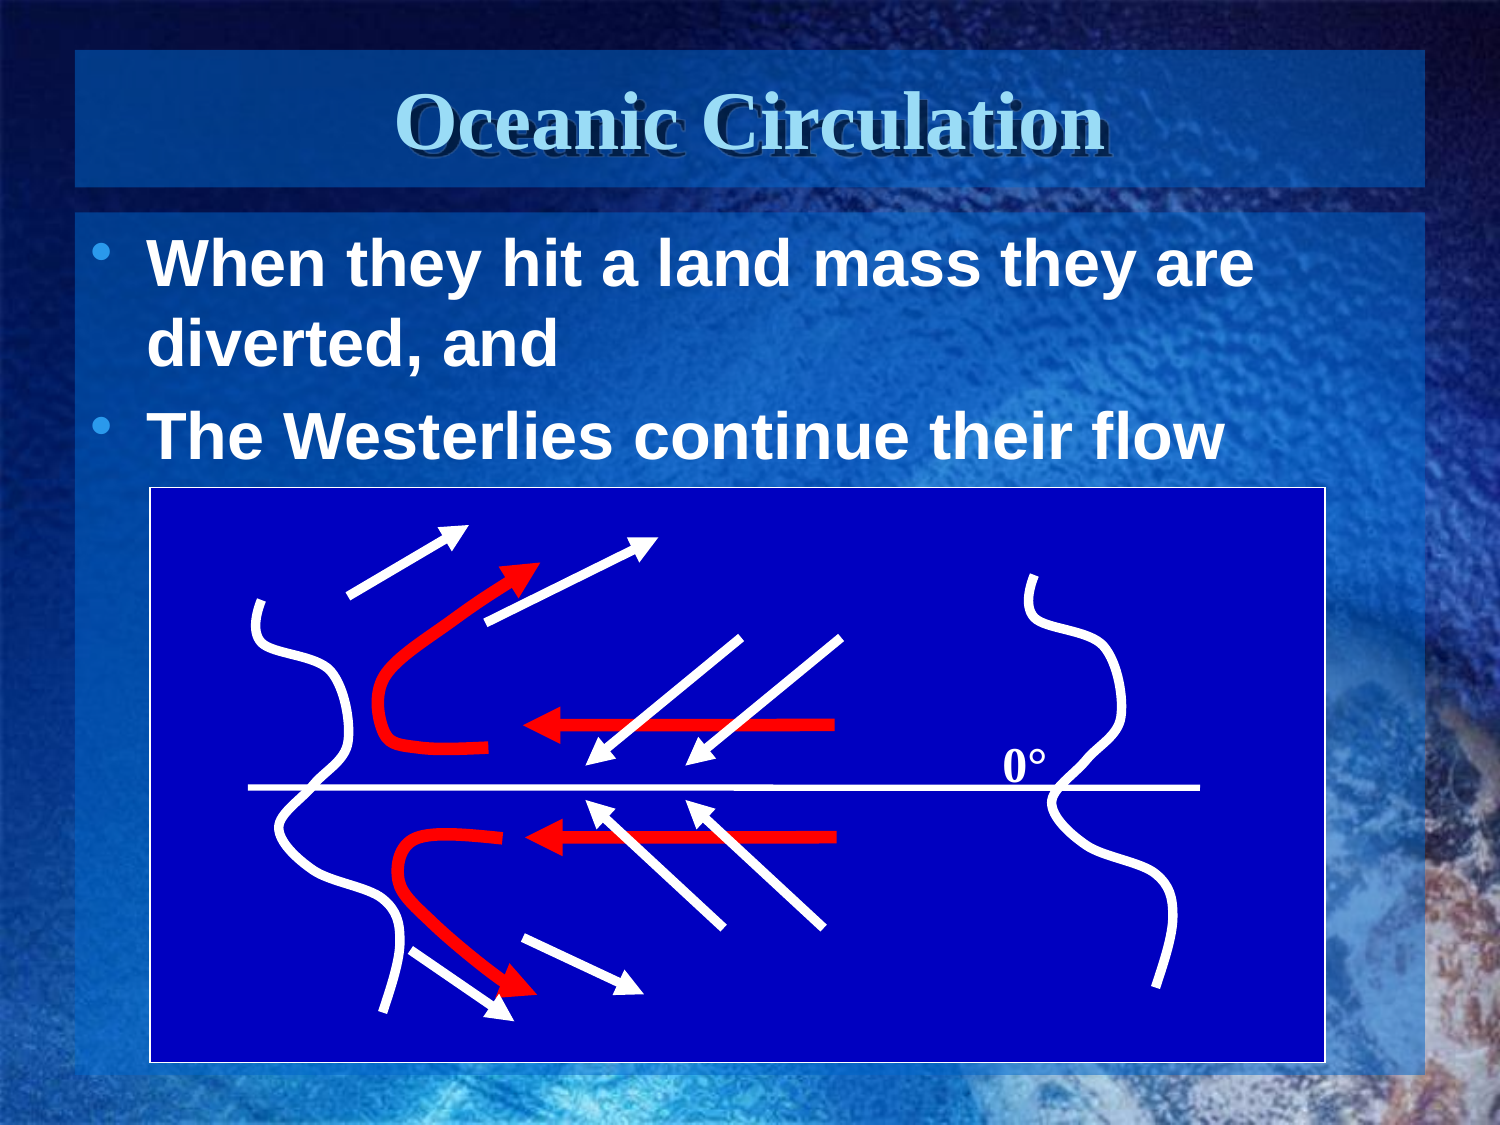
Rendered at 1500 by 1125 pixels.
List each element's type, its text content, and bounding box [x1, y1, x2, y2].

list When they hit a land mass they are diverted, and The Westerlies continue their flow [74, 212, 1426, 1076]
title Oceanic Circulation [74, 44, 1426, 188]
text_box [149, 487, 1326, 1063]
picture [0, 0, 1500, 1125]
